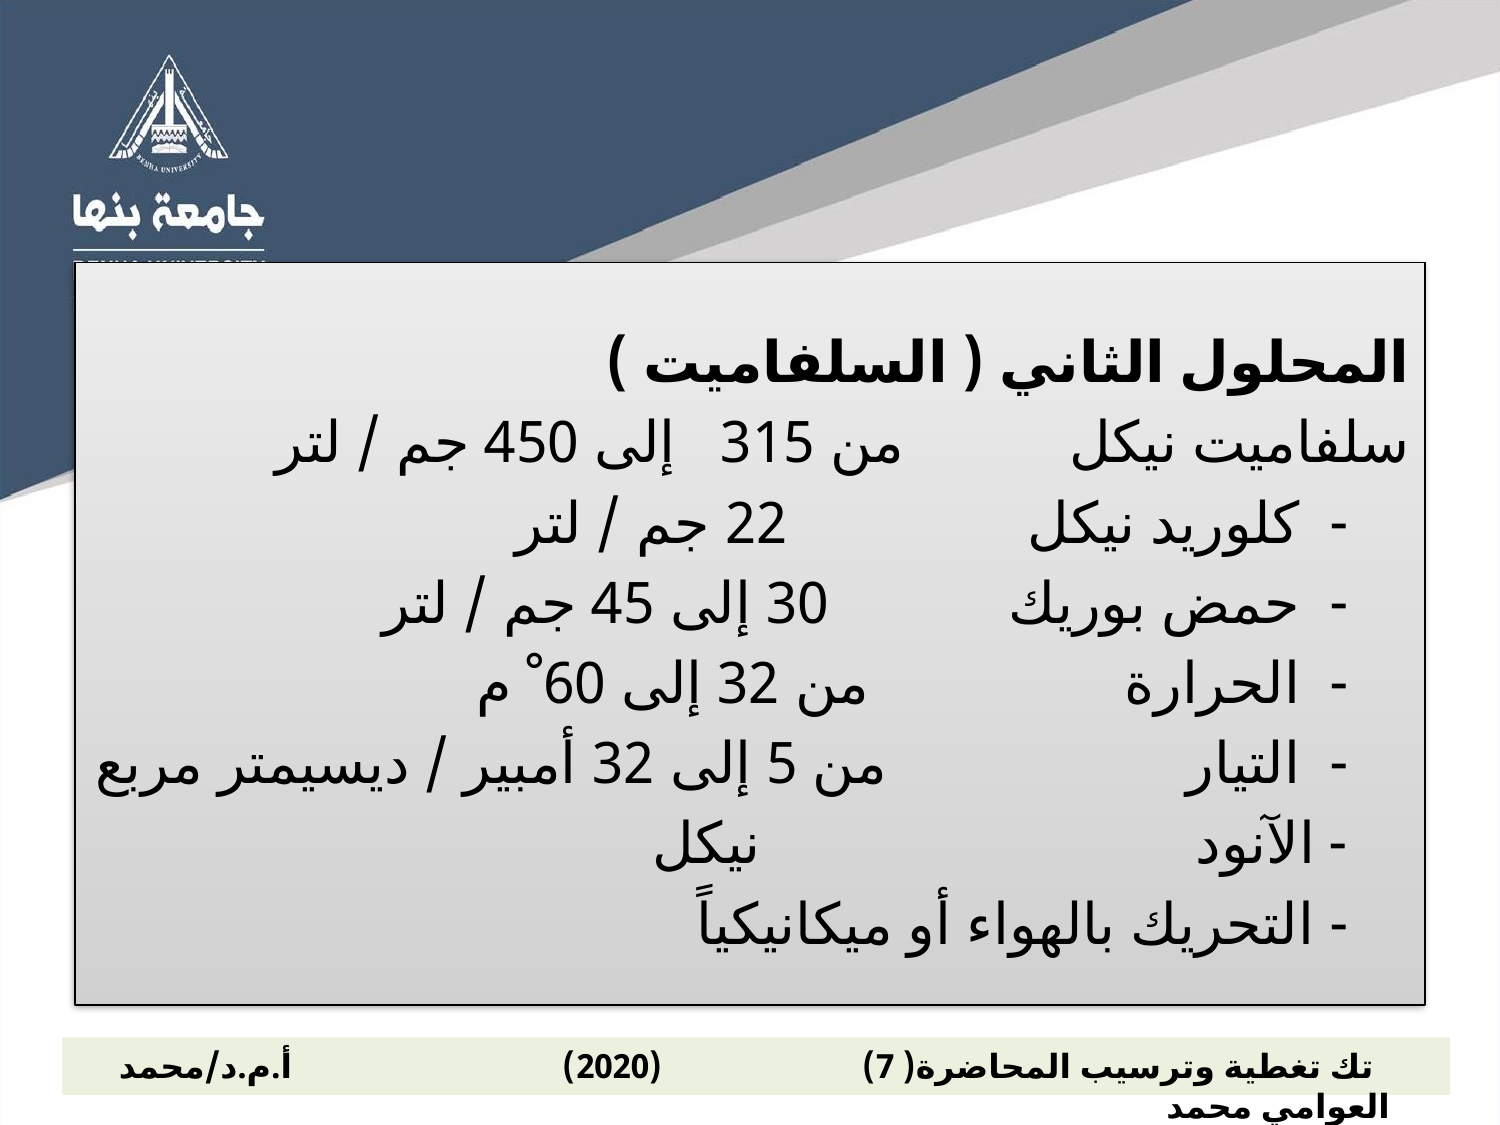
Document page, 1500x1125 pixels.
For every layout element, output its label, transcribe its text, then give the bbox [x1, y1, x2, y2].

picture [0, 0, 1500, 1125]
text_box تك تغطية وترسيب المحاضرة( 7) (2020) أ.م.د/محمد العوامي محمد [62, 1037, 1450, 1095]
list المحلول الثاني ( السلفاميت ) سلفاميت نيكل من 315 إلى 450 جم / لتر - كلوريد نيكل 22 جم / لتر - حمض بوريك 30 إلى 45 جم / لتر - الحرارة من 32 إلى 60 ْ م - التيار من 5 إلى 32 أمبير / ديسيمتر مربع - الآنود نيكل - التحريك بالهواء أو ميكانيكياً [74, 262, 1426, 1006]
